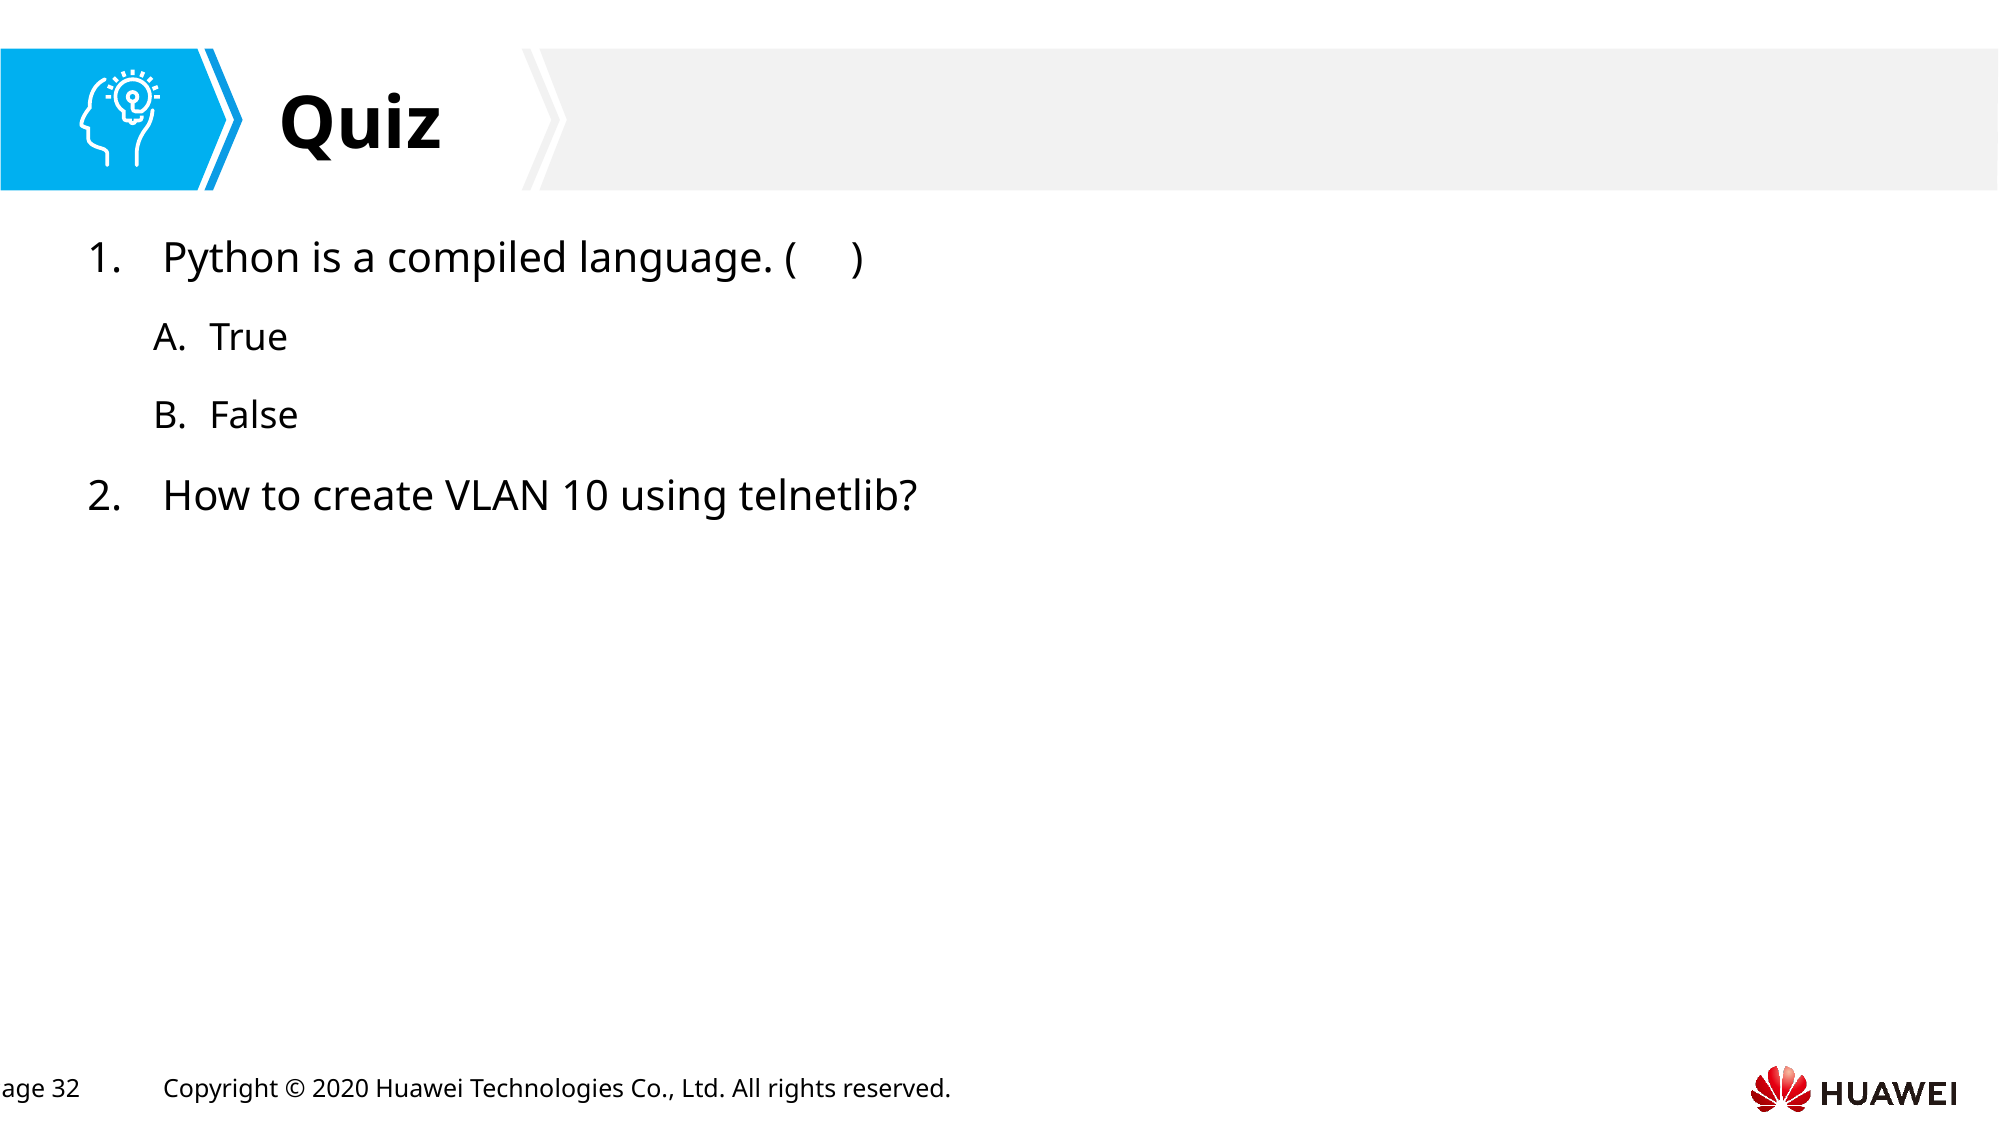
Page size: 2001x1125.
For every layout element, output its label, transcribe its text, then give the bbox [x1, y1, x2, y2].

list Python is a compiled language. ( ) True False How to create VLAN 10 using telnetlib? [73, 203, 1930, 972]
picture [1751, 1066, 1956, 1112]
